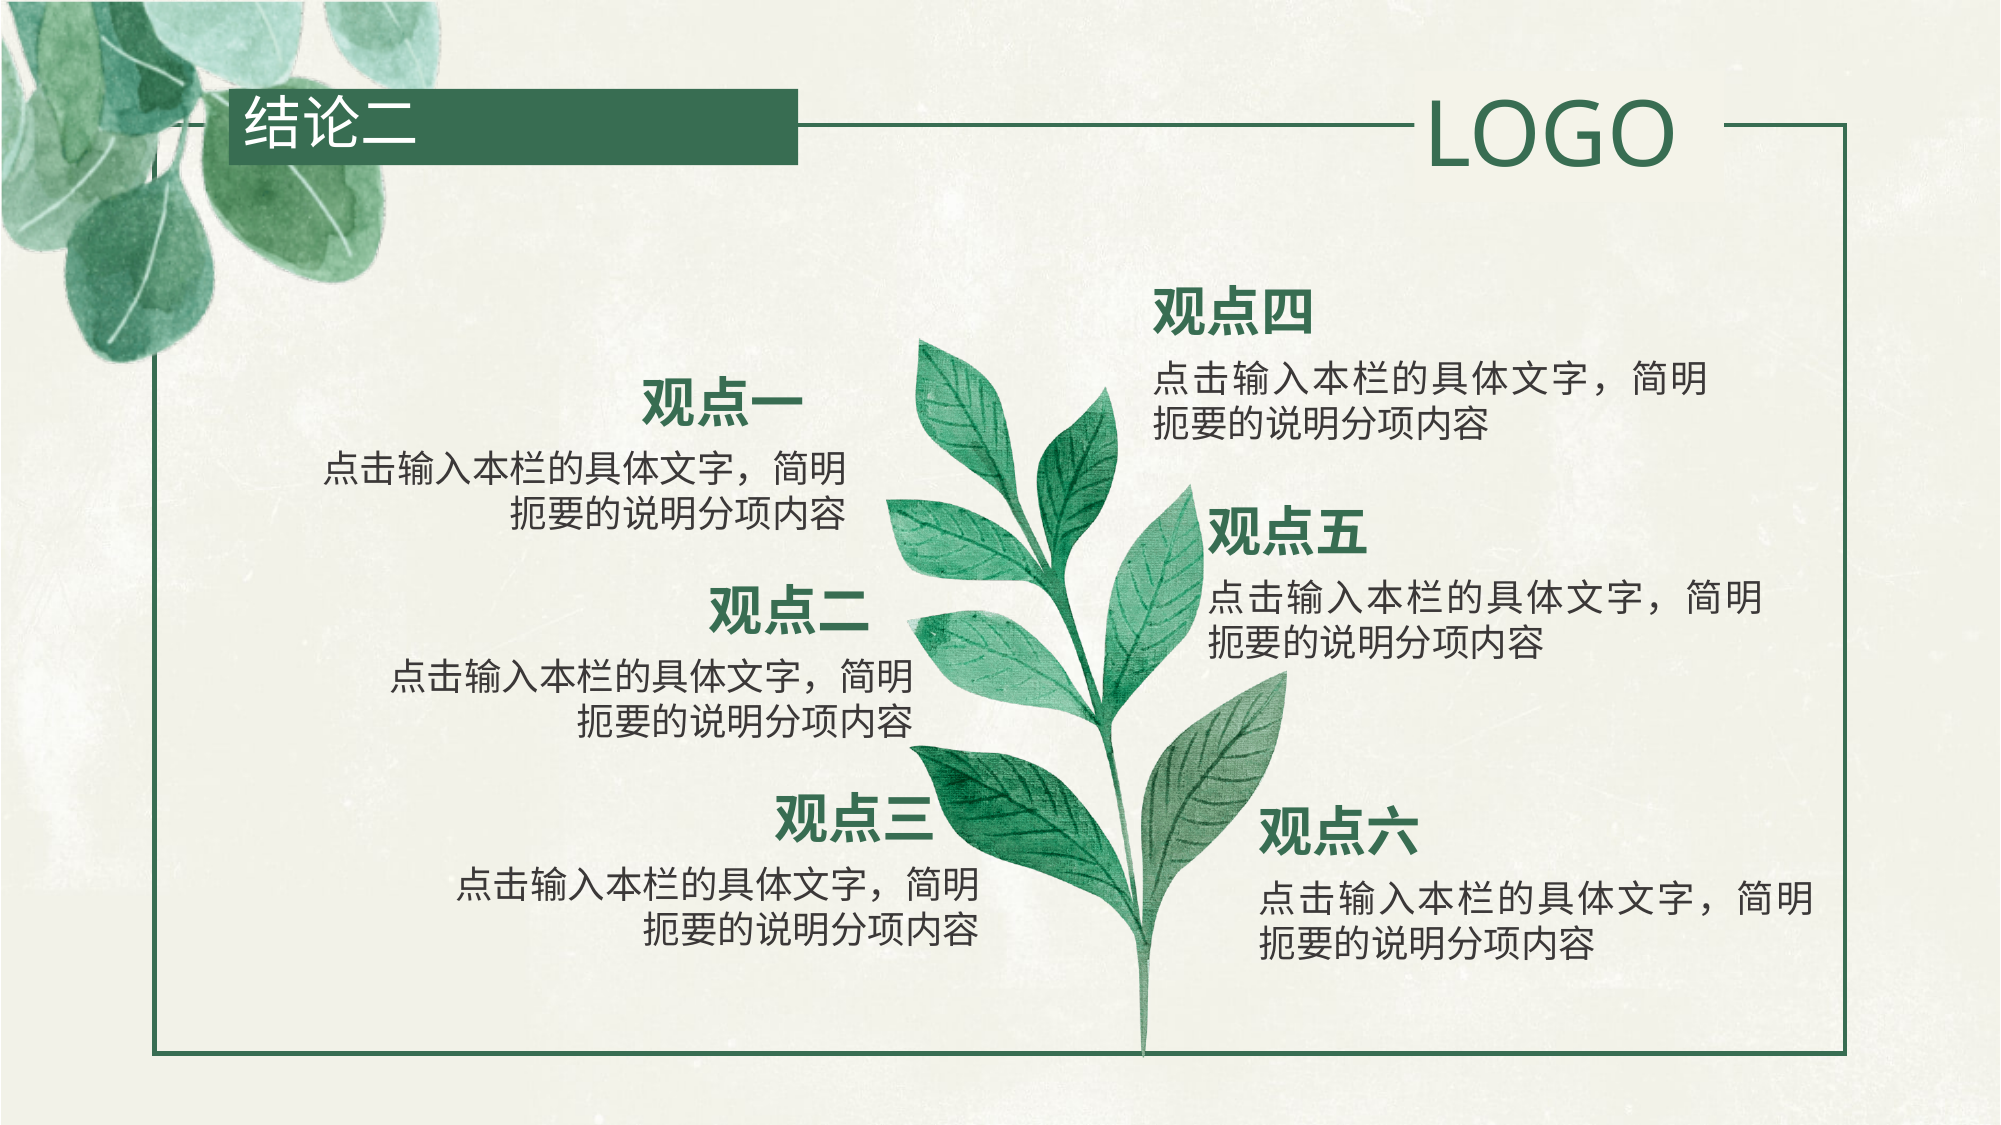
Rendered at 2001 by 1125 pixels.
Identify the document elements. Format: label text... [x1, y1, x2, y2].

text_box 观点二 [504, 576, 872, 642]
text_box 点击输入本栏的具体文字，简明扼要的说明分项内容 [1287, 574, 1764, 665]
title 结论二 [228, 88, 792, 164]
text_box 观点四 [1152, 277, 1521, 343]
text_box 点击输入本栏的具体文字，简明扼要的说明分项内容 [1287, 354, 1709, 445]
text_box 观点五 [1287, 496, 1575, 562]
picture [1, 0, 2000, 1125]
text_box 点击输入本栏的具体文字，简明扼要的说明分项内容 [291, 444, 848, 536]
text_box 观点六 [1287, 797, 1626, 863]
text_box 点击输入本栏的具体文字，简明扼要的说明分项内容 [358, 653, 886, 744]
text_box 点击输入本栏的具体文字，简明扼要的说明分项内容 [1287, 874, 1815, 965]
text_box 点击输入本栏的具体文字，简明扼要的说明分项内容 [424, 860, 886, 951]
text_box 观点三 [570, 784, 886, 850]
text_box 观点一 [437, 368, 805, 434]
